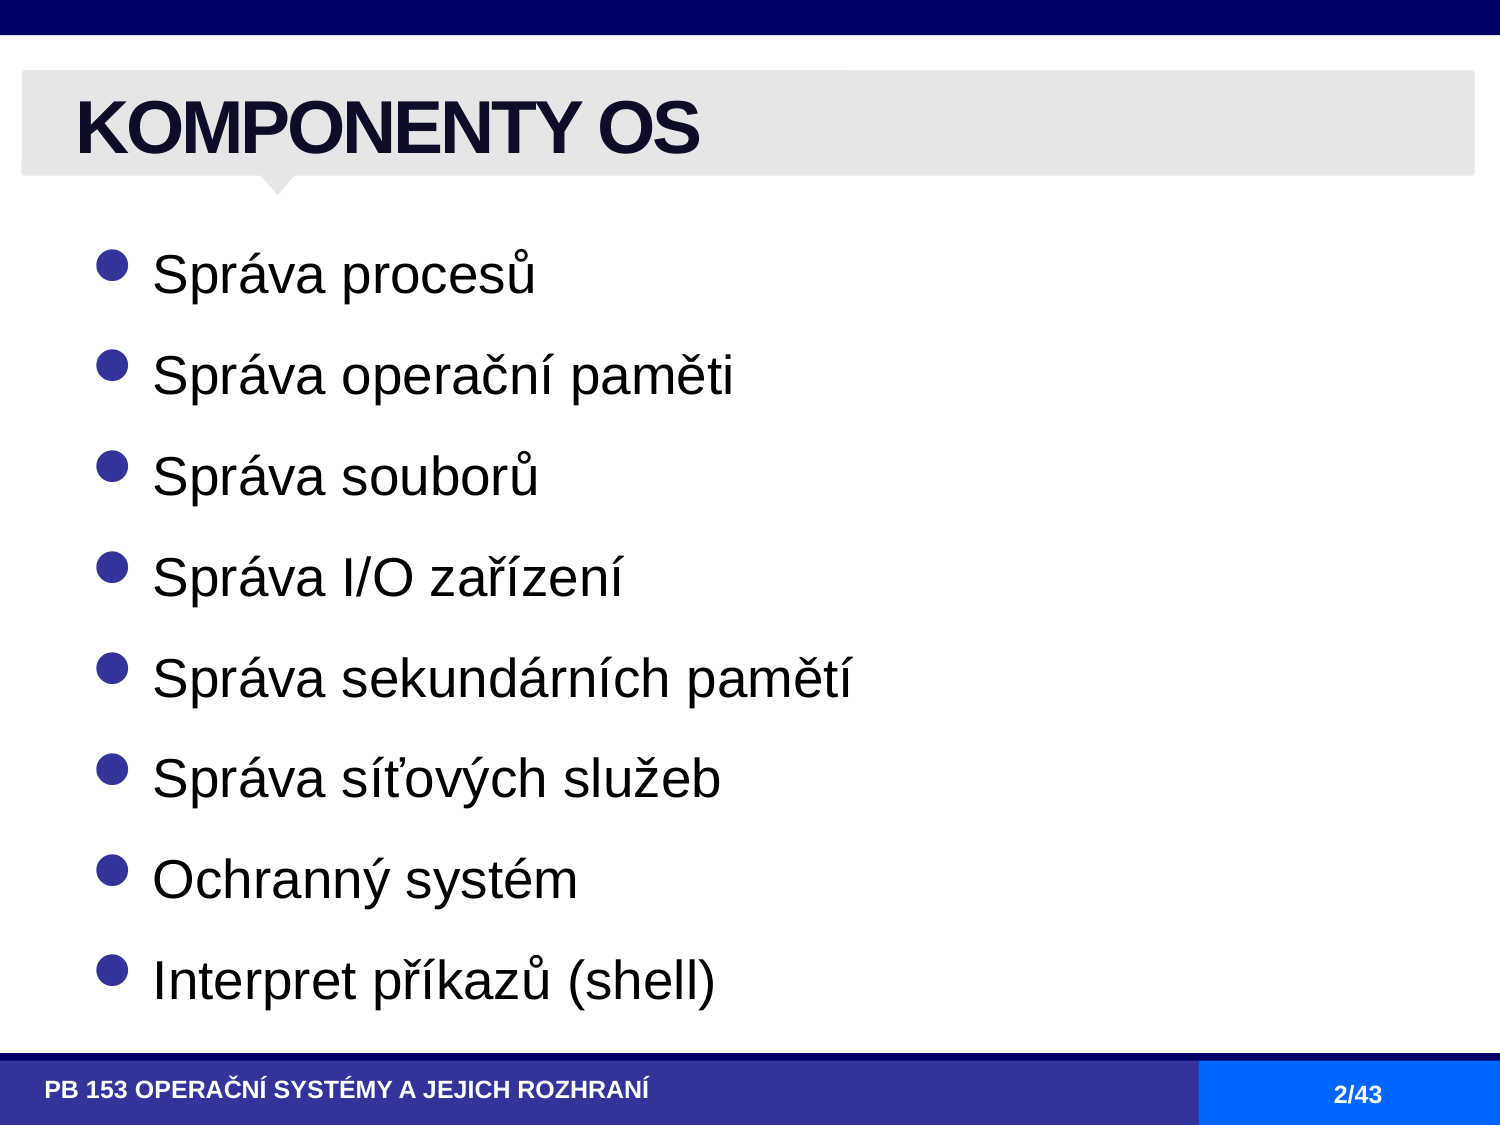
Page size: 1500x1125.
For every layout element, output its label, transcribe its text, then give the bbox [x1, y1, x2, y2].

footer PB 153 OPERAČNÍ SYSTÉMY A JEJICH ROZHRANÍ [29, 1065, 1200, 1125]
list Správa procesů Správa operační paměti Správa souborů Správa I/O zařízení Správa sekundárních pamětí Správa síťových služeb Ochranný systém Interpret příkazů (shell) [76, 231, 1459, 1024]
title KOMPONENTY OS [74, 44, 1471, 209]
